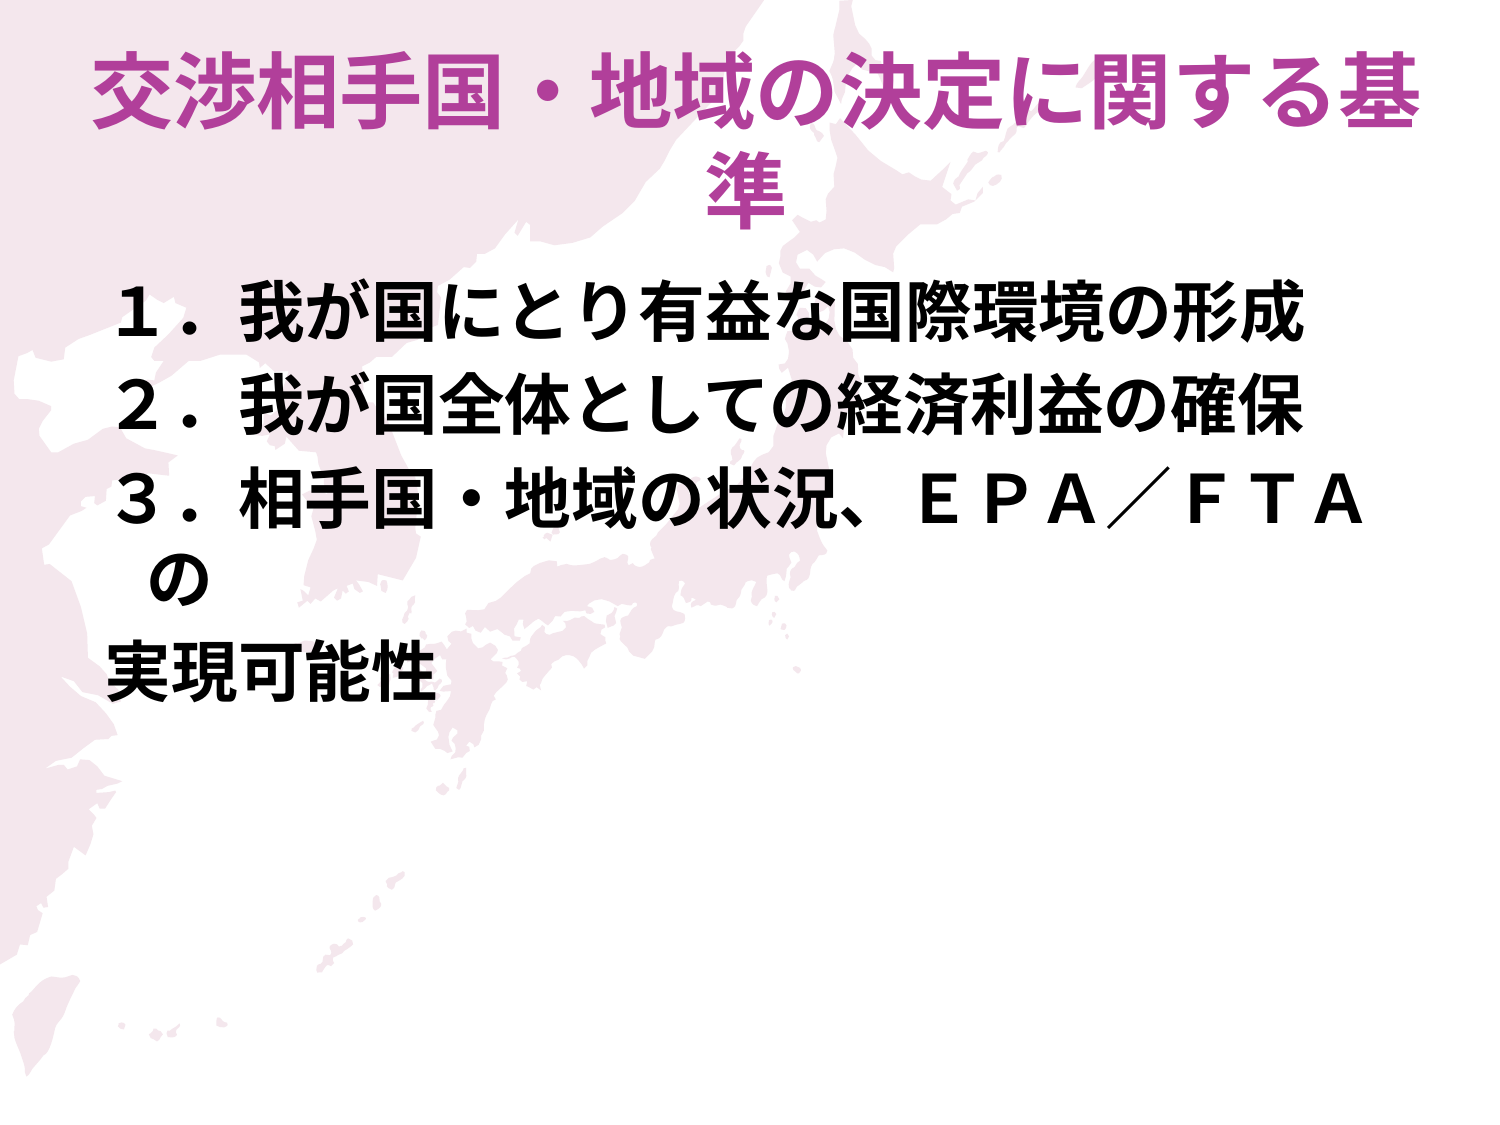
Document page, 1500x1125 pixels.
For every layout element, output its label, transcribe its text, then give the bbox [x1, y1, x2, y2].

title 交渉相手国・地域の決定に関する基準 [52, 45, 1460, 234]
list １．我が国にとり有益な国際環境の形成 ２．我が国全体としての経済利益の確保 ３．相手国・地域の状況、ＥＰＡ／ＦＴＡの 実現可能性 [74, 262, 1426, 1007]
